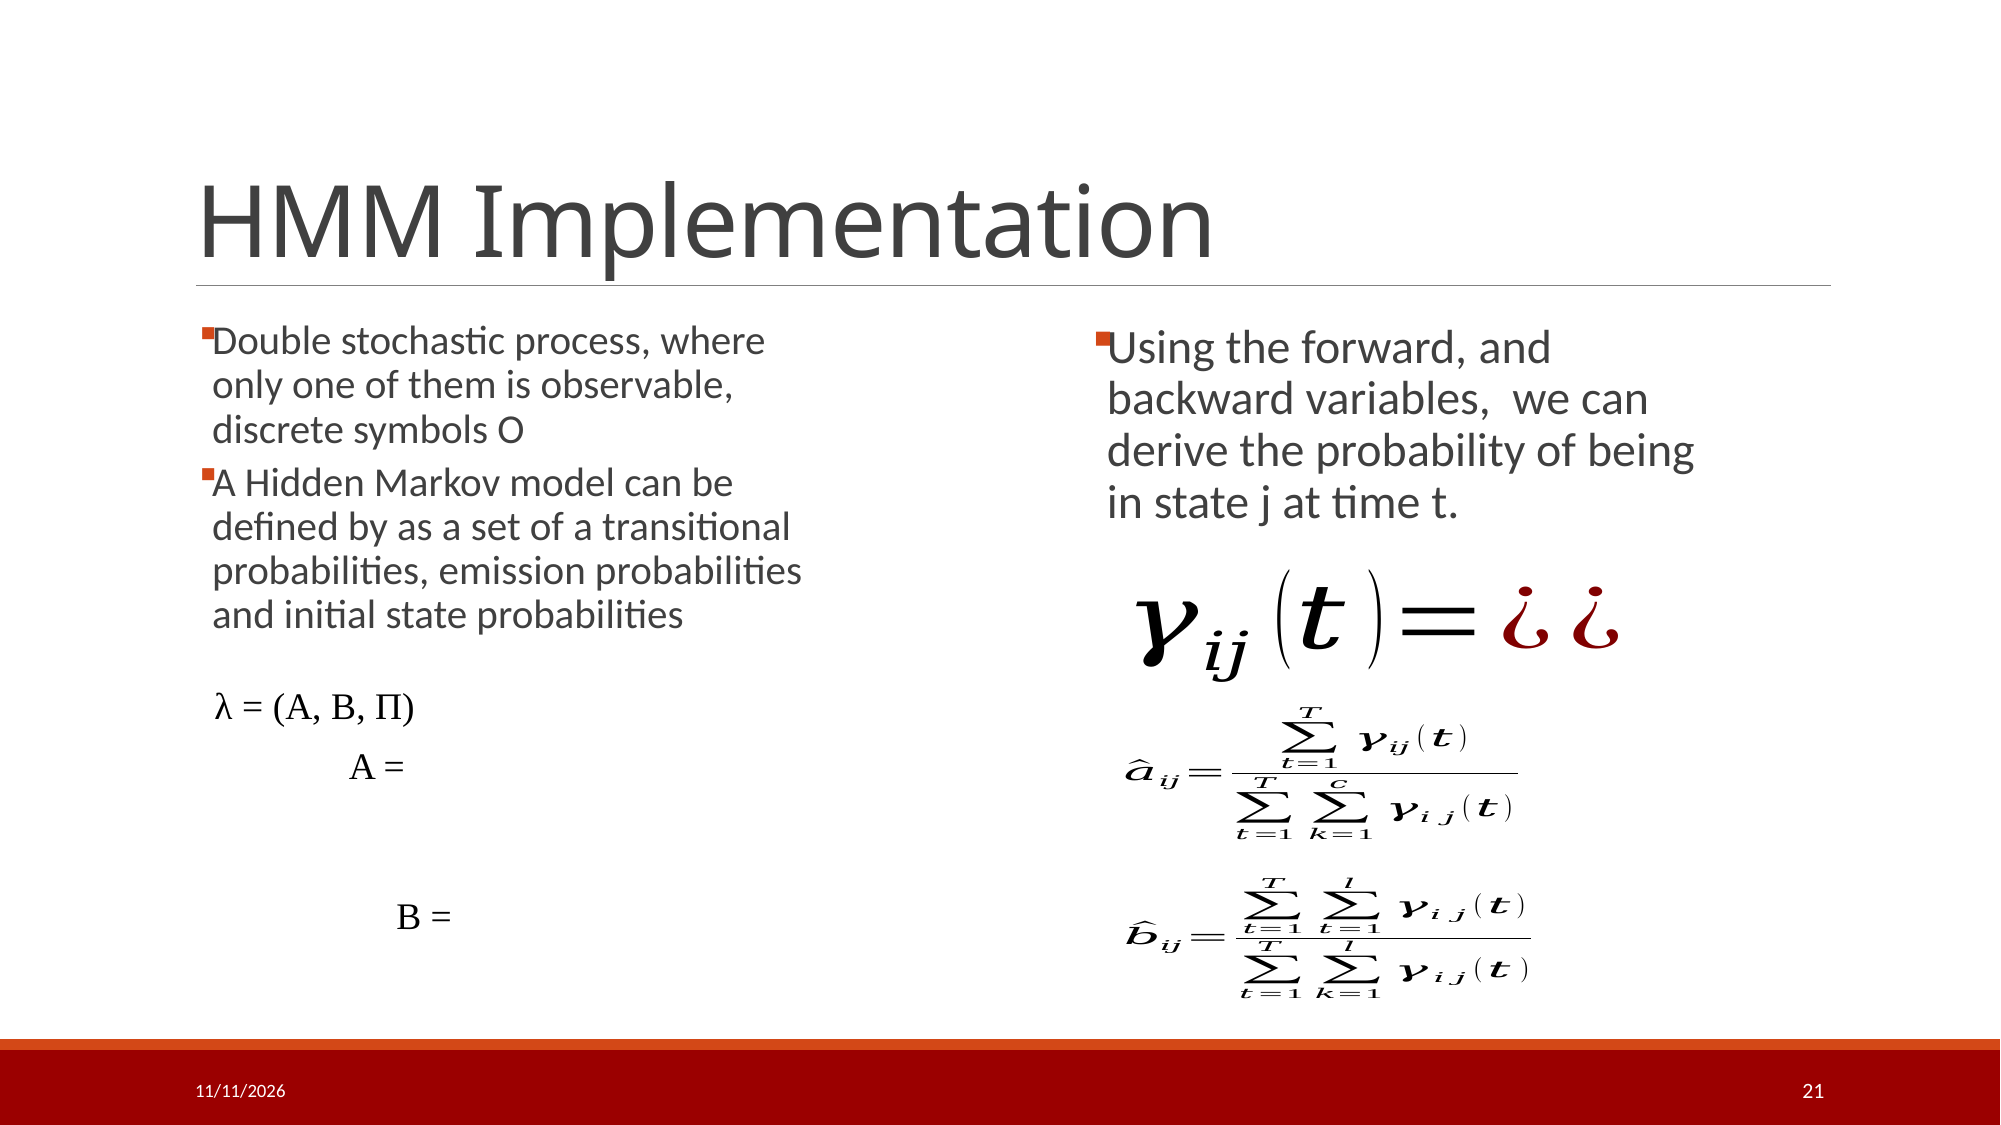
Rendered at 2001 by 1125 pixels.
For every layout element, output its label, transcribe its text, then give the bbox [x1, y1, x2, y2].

text_box Double stochastic process, where only one of them is observable, discrete symbols O A Hidden Markov model can be defined by as a set of a transitional probabilities, emission probabilities and initial state probabilities [198, 311, 805, 680]
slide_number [180, 1059, 586, 1120]
text_box λ = (A, B, П) [199, 674, 440, 734]
slide_number 21 [1624, 1059, 1840, 1120]
title HMM Implementation [180, 47, 1830, 285]
